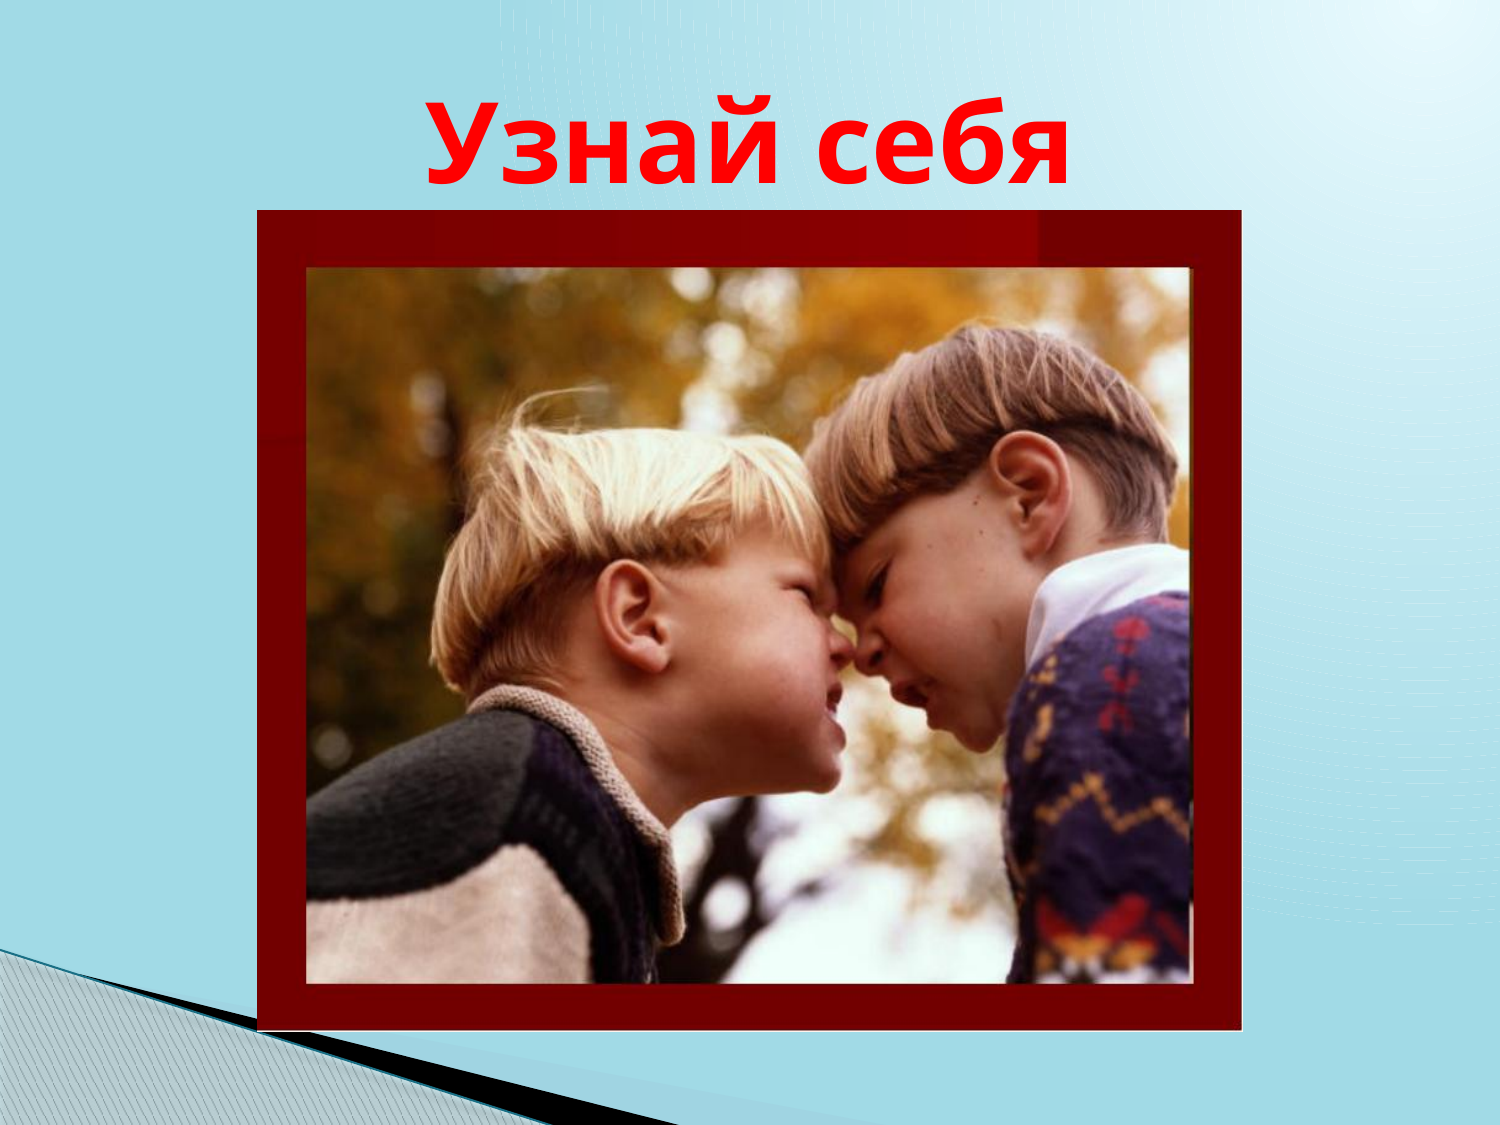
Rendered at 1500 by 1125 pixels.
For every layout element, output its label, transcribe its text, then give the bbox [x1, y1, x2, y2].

title Узнай себя [75, 45, 1425, 233]
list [257, 210, 1243, 1032]
